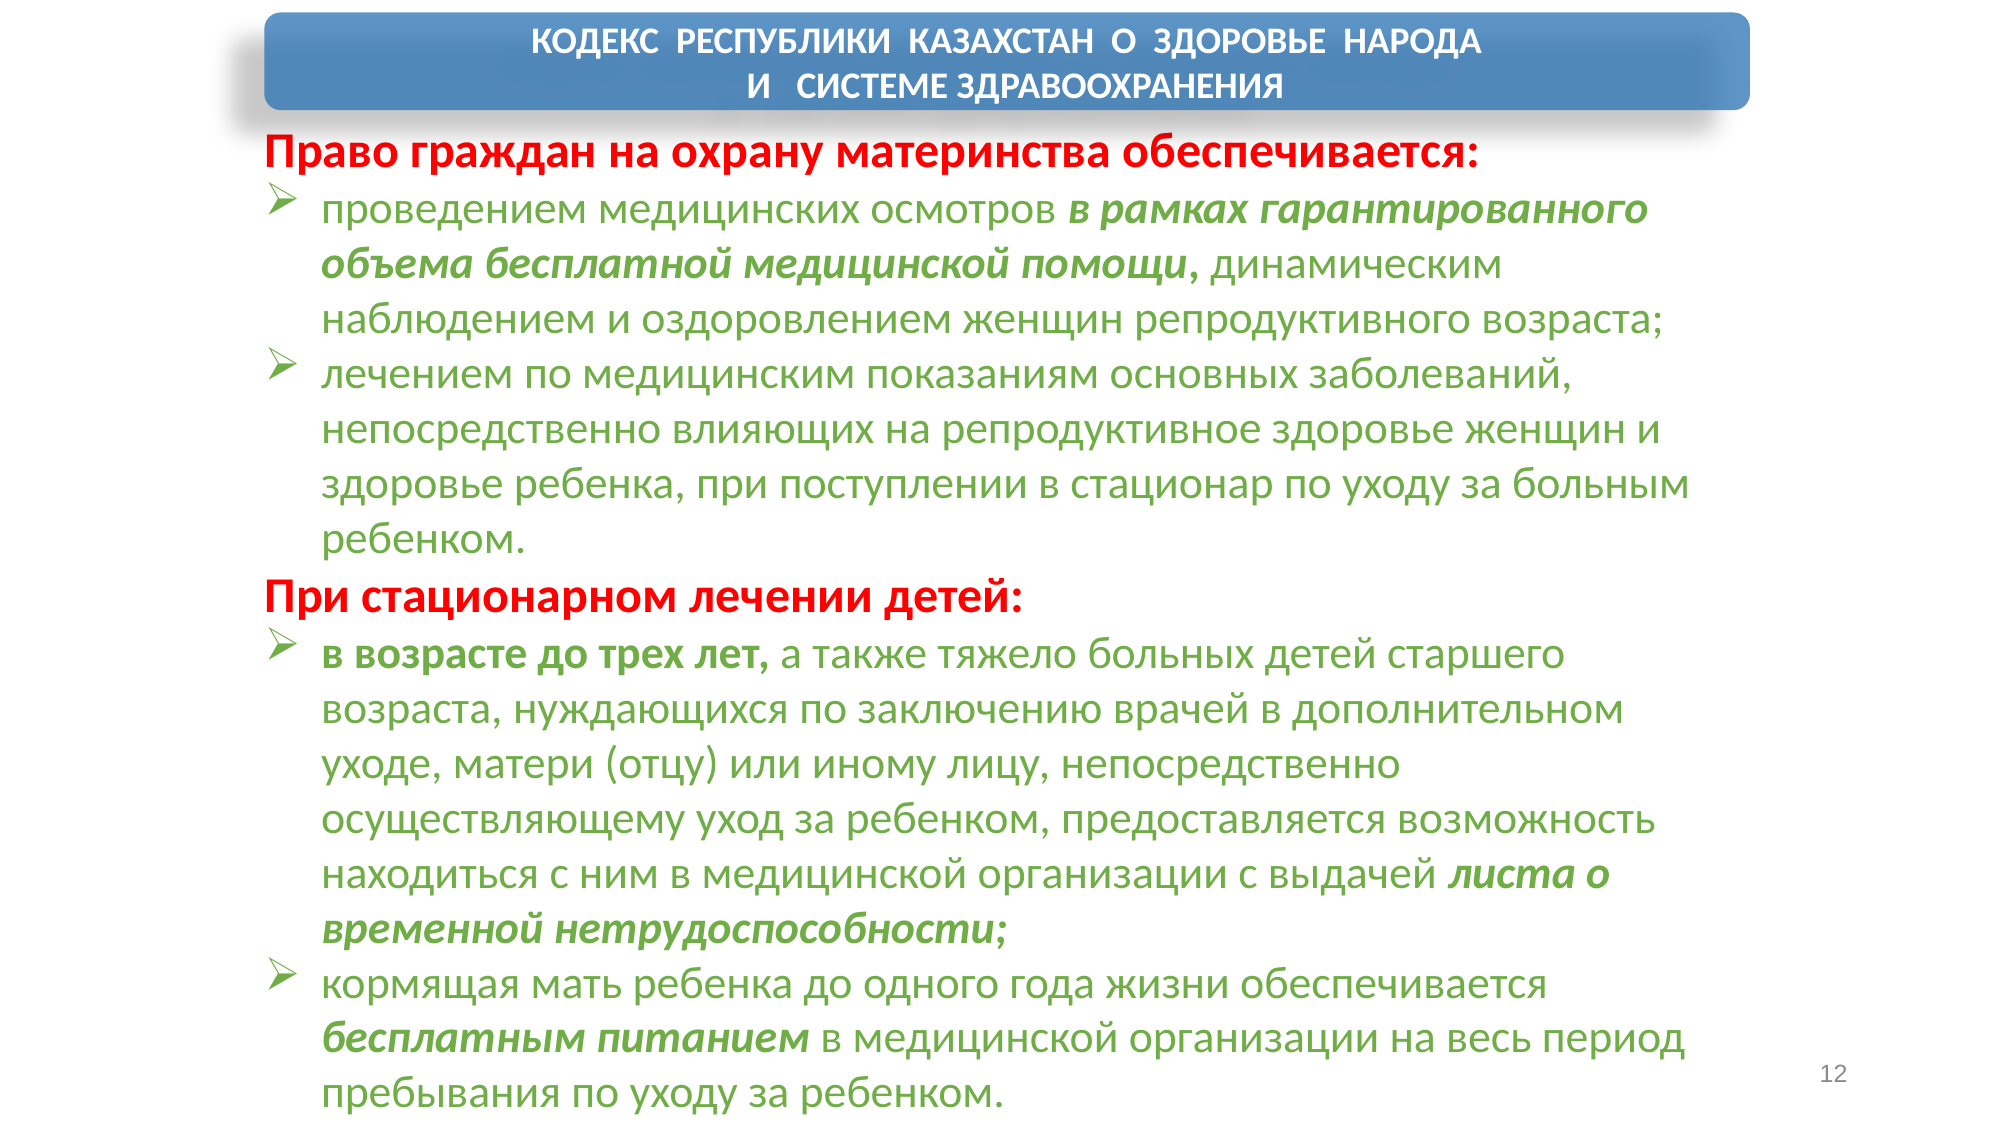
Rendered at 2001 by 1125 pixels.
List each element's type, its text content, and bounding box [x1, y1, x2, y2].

text_box Право граждан на охрану материнства обеспечивается: проведением медицинских осмотров в рамках гарантированного объема бесплатной медицинской помощи, динамическим наблюдением и оздоровлением женщин репродуктивного возраста; лечением по медицинским показаниям основных заболеваний, непосредственно влияющих на репродуктивное здоровье женщин и здоровье ребенка, при поступлении в стационар по уходу за больным ребенком. При стационарном лечении детей: в возрасте до трех лет, а также тяжело больных детей старшего возраста, нуждающихся по заключению врачей в дополнительном уходе, матери (отцу) или иному лицу, непосредственно осуществляющему уход за ребенком, предоставляется возможность находиться с ним в медицинской организации с выдачей листа о временной нетрудоспособности; кормящая мать ребенка до одного года жизни обеспечивается бесплатным питанием в медицинской организации на весь период пребывания по уходу за ребенком. [249, 110, 1750, 1125]
text_box КОДЕКС РЕСПУБЛИКИ КАЗАХСТАН О ЗДОРОВЬЕ НАРОДА И СИСТЕМЕ ЗДРАВООХРАНЕНИЯ [263, 11, 1752, 112]
slide_number 12 [1750, 1042, 1863, 1103]
